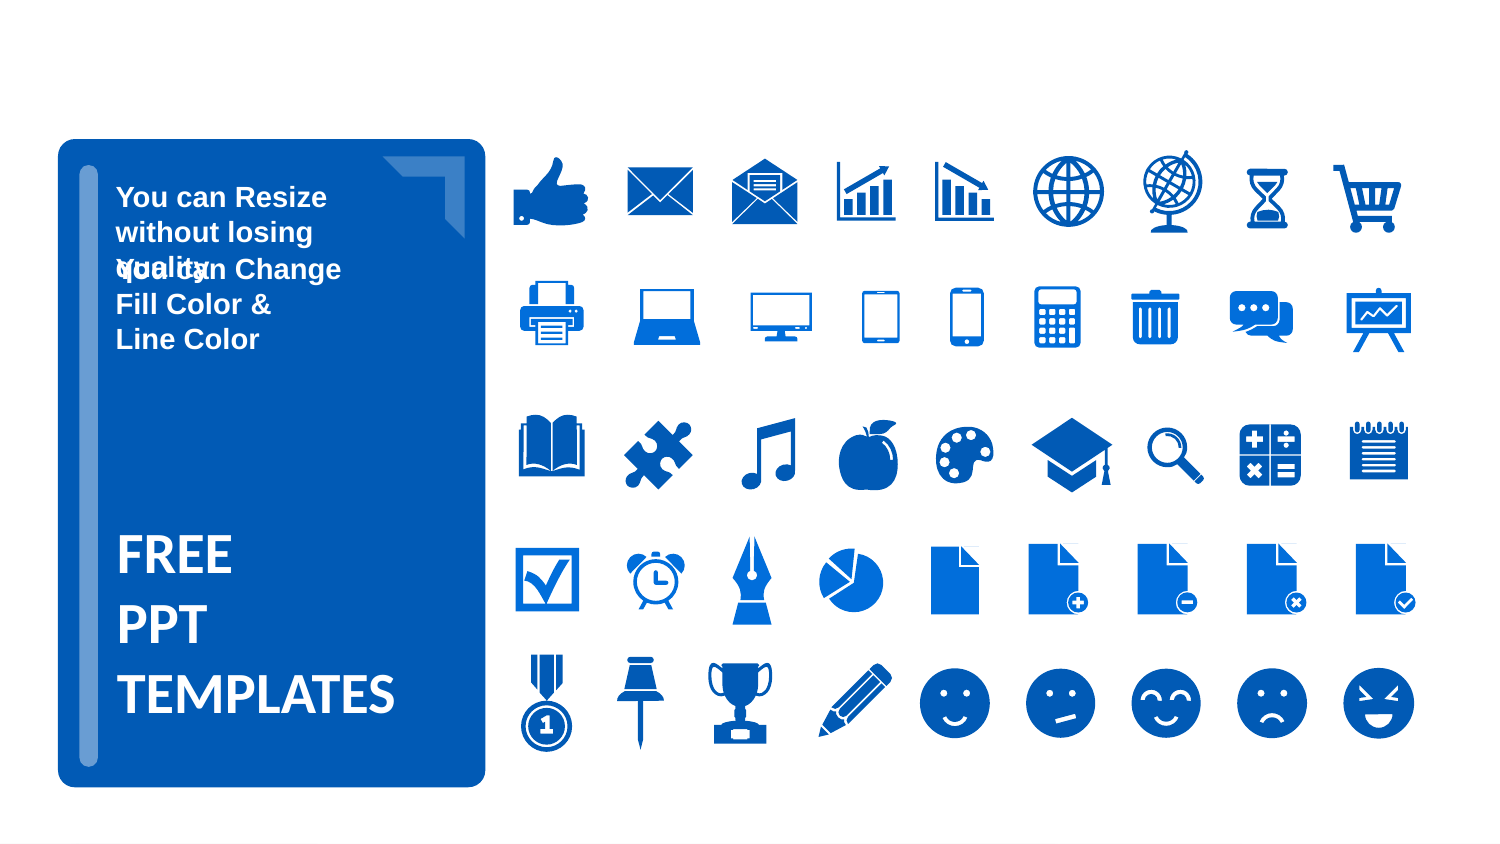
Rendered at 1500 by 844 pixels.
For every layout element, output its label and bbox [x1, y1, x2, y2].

text_box [625, 165, 695, 218]
text_box [1244, 541, 1309, 617]
text_box [706, 660, 775, 746]
text_box [614, 654, 667, 752]
text_box [748, 290, 814, 344]
text_box [1344, 285, 1413, 355]
text_box [817, 546, 886, 615]
text_box [739, 416, 798, 492]
text_box [860, 288, 902, 346]
text_box [1244, 166, 1290, 231]
text_box [1031, 153, 1107, 229]
text_box [929, 544, 982, 617]
text_box [1341, 665, 1417, 741]
text_box [1235, 666, 1310, 741]
text_box [621, 418, 695, 492]
text_box [511, 155, 591, 228]
text_box [1141, 148, 1205, 235]
text_box [730, 534, 774, 627]
text_box [1331, 162, 1404, 235]
text_box [1237, 422, 1303, 488]
text_box [1347, 419, 1410, 482]
text_box [1227, 288, 1295, 346]
text_box [933, 160, 996, 223]
text_box [1032, 284, 1083, 350]
text_box [518, 278, 586, 348]
text_box [730, 156, 800, 227]
text_box [947, 285, 986, 349]
text_box [1129, 287, 1182, 347]
text_box [1024, 666, 1098, 740]
text_box [1129, 666, 1203, 740]
text_box [631, 286, 703, 348]
text_box [816, 661, 894, 739]
text_box [1026, 541, 1091, 617]
text_box [514, 546, 581, 613]
text_box [1353, 541, 1418, 617]
text_box [1029, 416, 1115, 495]
text_box [933, 424, 996, 486]
text_box [1135, 541, 1200, 617]
text_box [518, 652, 575, 754]
text_box [917, 666, 992, 741]
text_box [624, 549, 687, 612]
text_box [836, 417, 900, 493]
text_box [1145, 425, 1206, 486]
text_box [835, 160, 898, 223]
text_box [516, 412, 587, 479]
